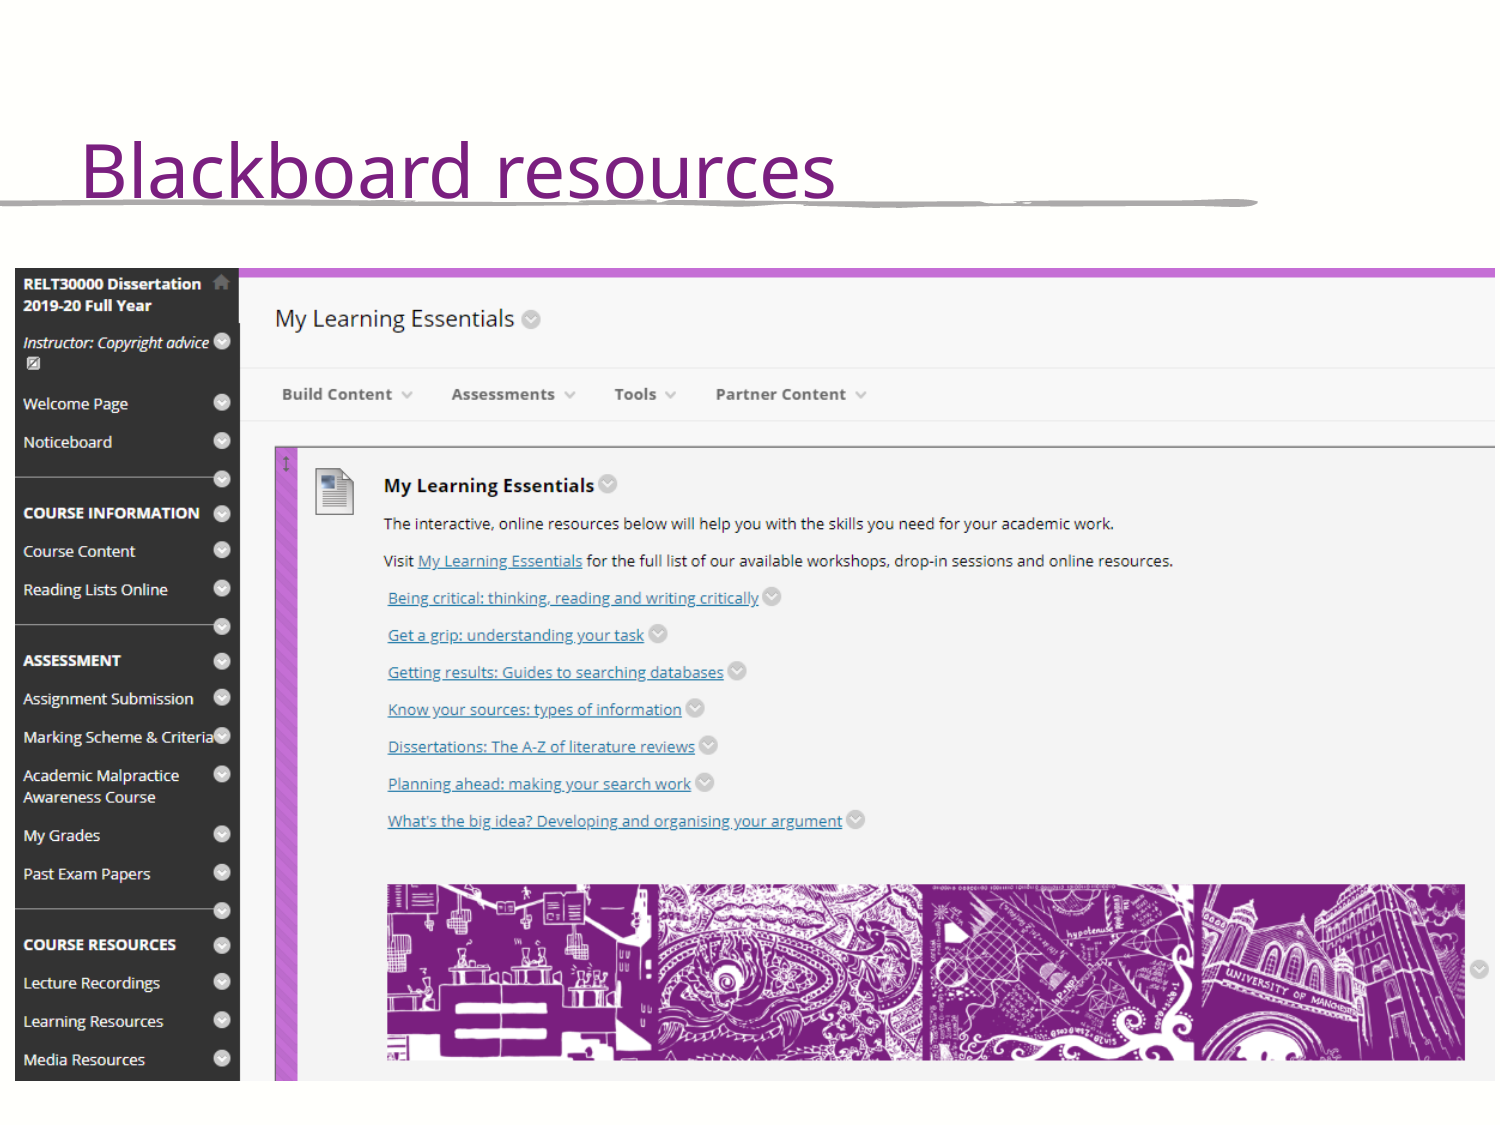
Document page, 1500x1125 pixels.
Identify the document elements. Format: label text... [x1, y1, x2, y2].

list Blackboard resources [29, 30, 1258, 197]
picture [14, 268, 1495, 1081]
picture [0, 199, 1258, 208]
